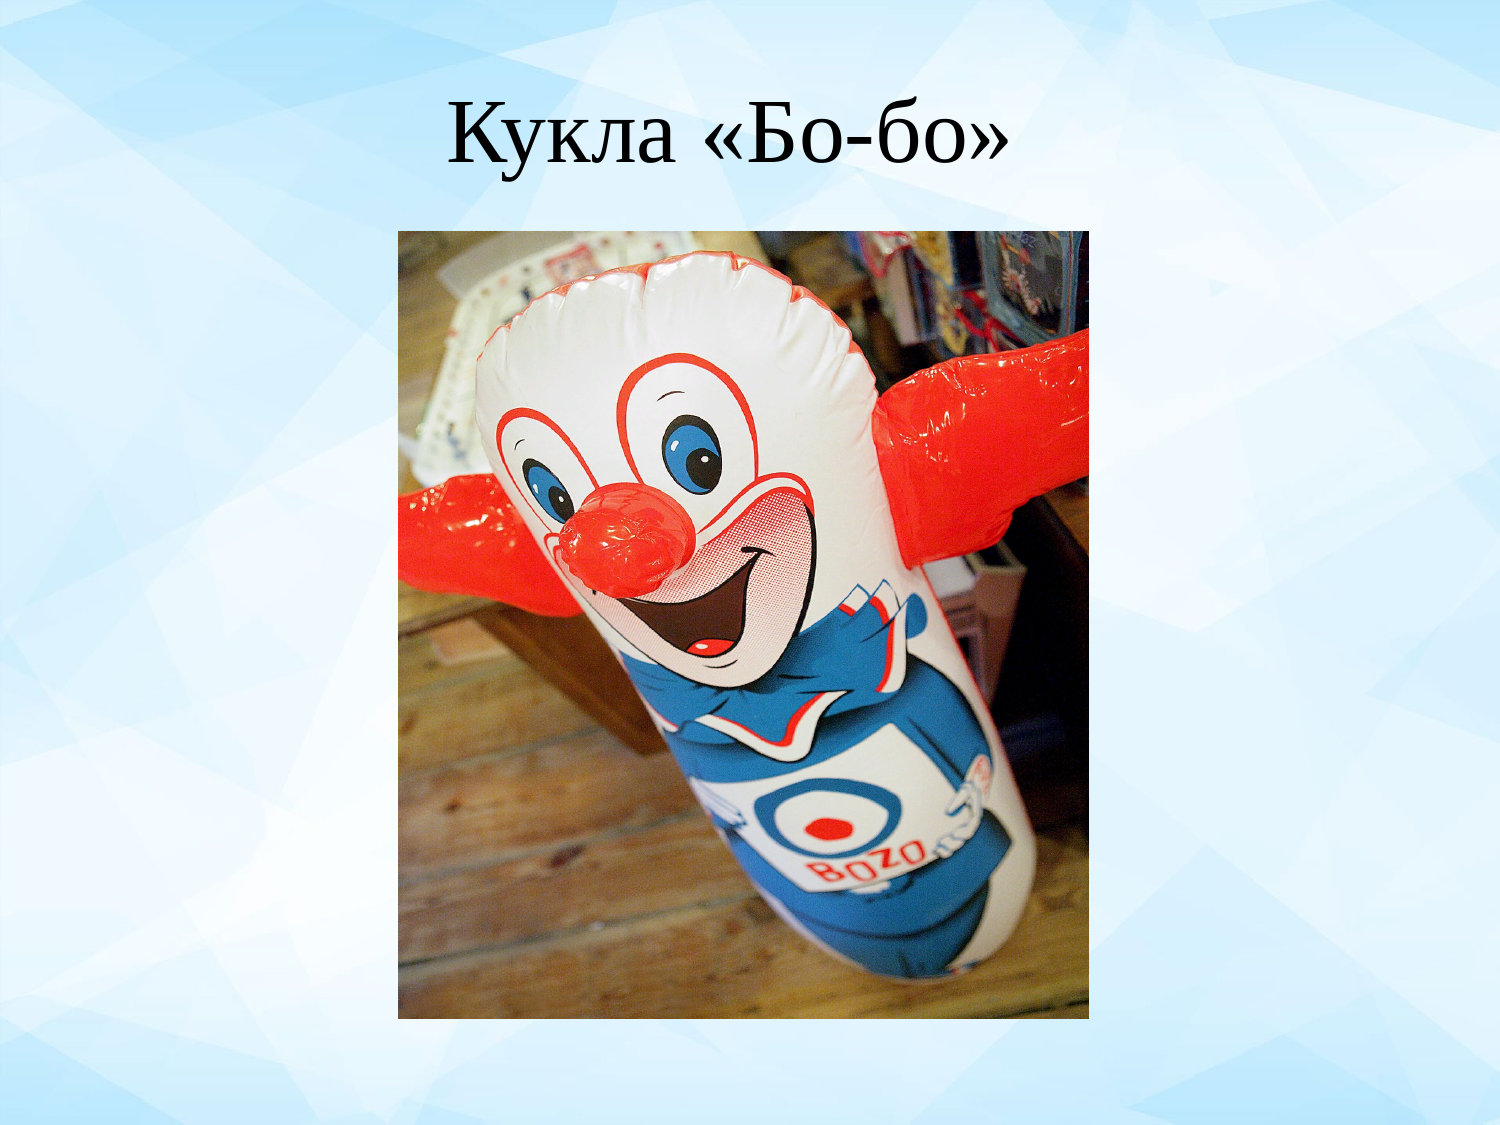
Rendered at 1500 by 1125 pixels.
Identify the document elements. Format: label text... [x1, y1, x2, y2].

title Кукла «Бо-бо» [196, 32, 1265, 220]
picture [0, 0, 1500, 1125]
